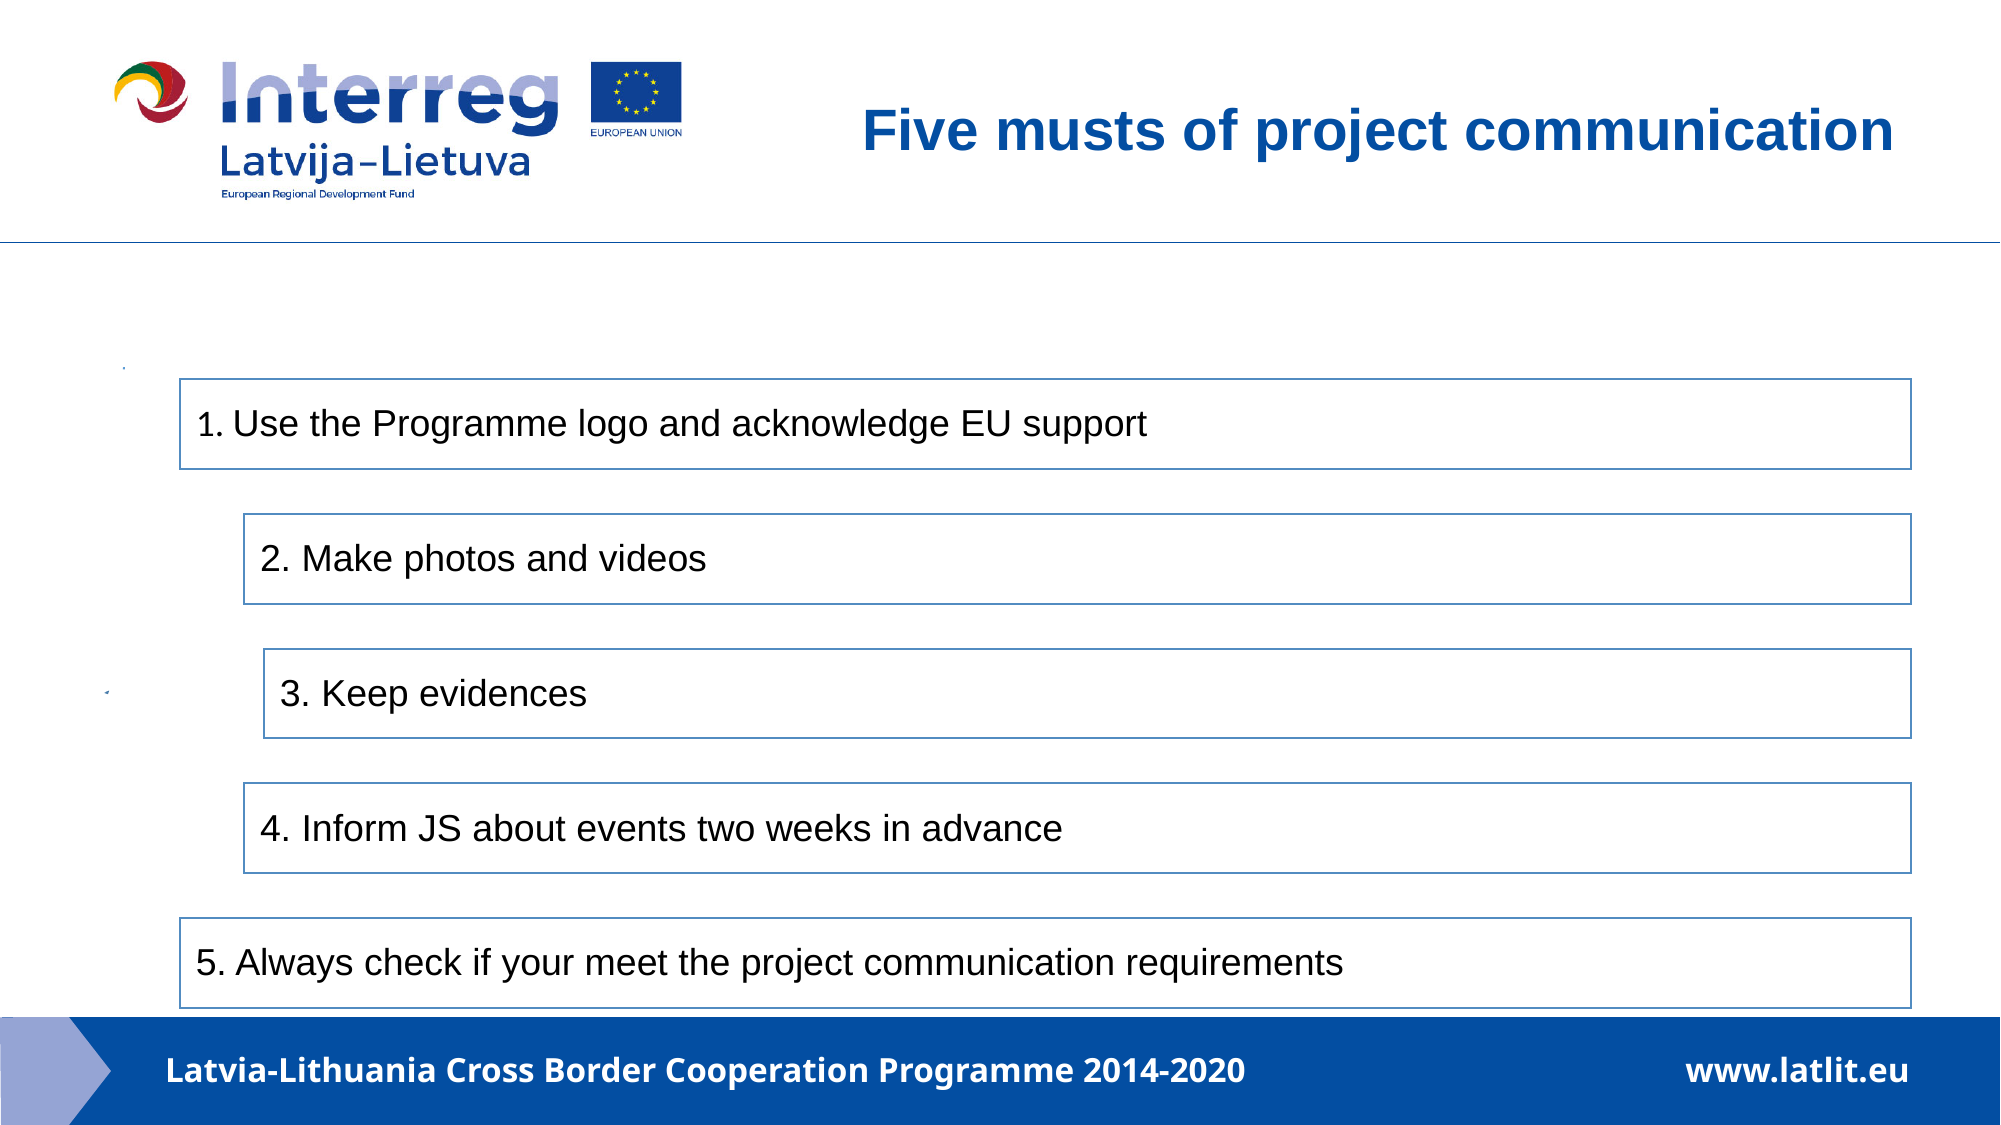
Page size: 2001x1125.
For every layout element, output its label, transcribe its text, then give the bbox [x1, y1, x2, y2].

text_box Five musts of project communication [699, 85, 1911, 170]
picture [69, 16, 726, 231]
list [102, 295, 1911, 1014]
